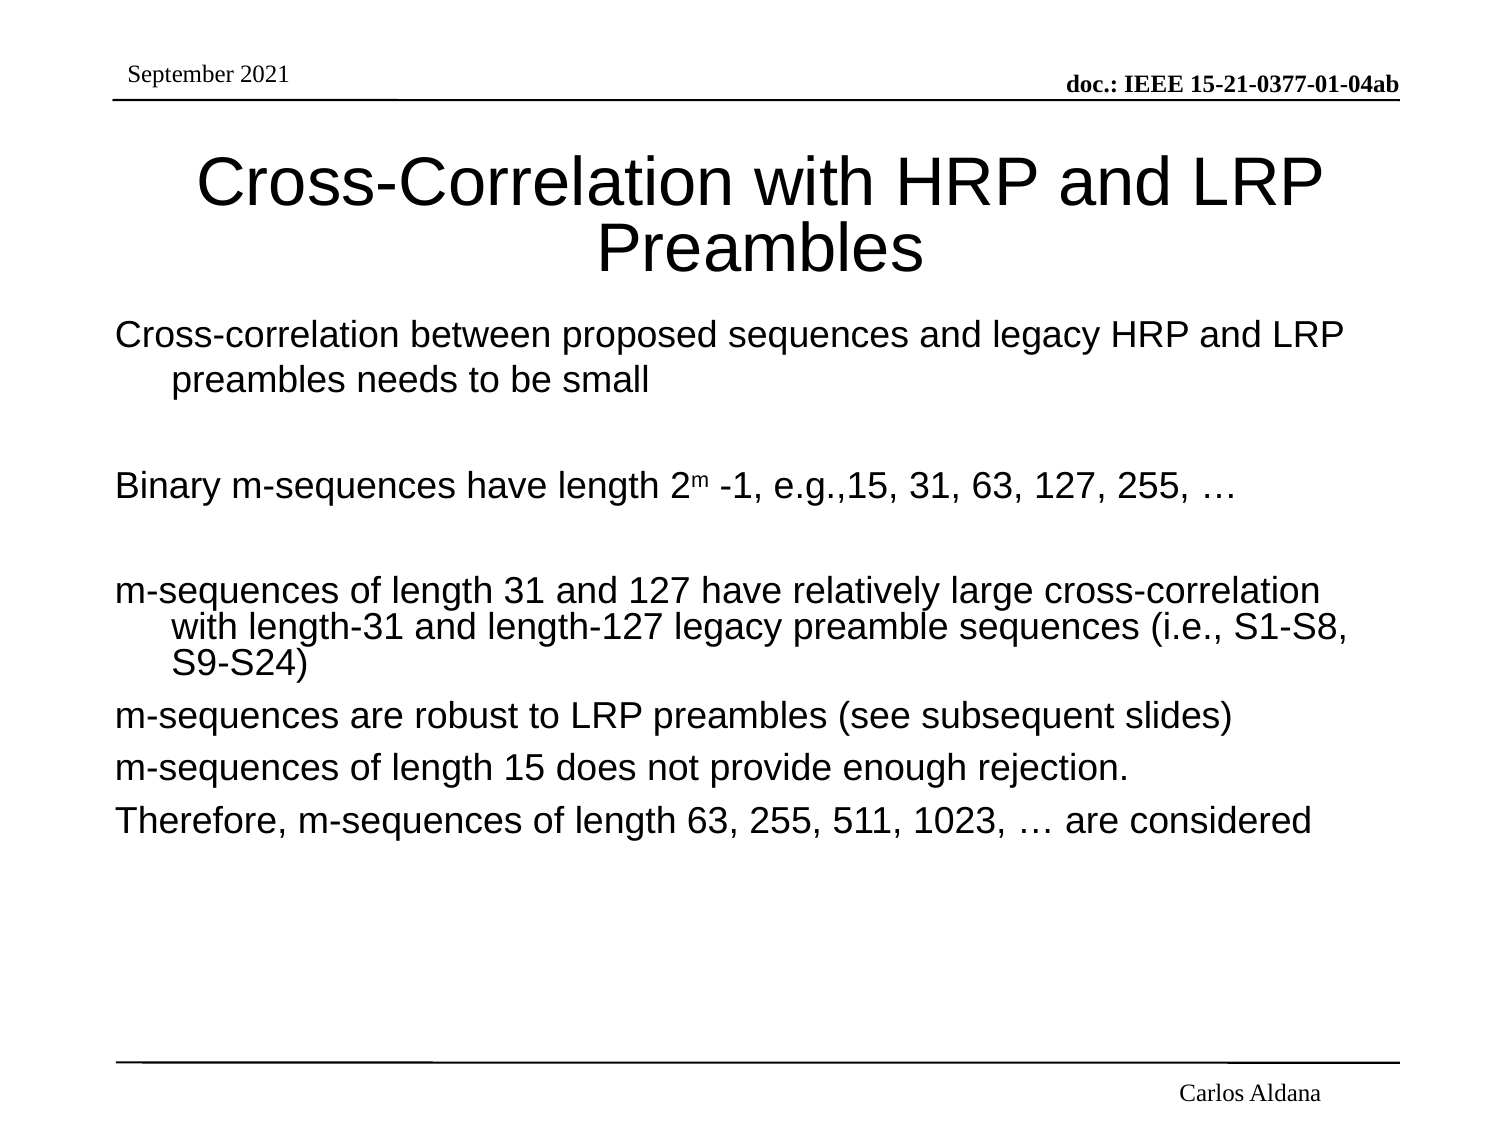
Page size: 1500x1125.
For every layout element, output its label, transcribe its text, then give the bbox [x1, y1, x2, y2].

title Cross-Correlation with HRP and LRP Preambles [99, 137, 1422, 301]
list Cross-correlation between proposed sequences and legacy HRP and LRP preambles needs to be small Binary m-sequences have length 2m -1, e.g.,15, 31, 63, 127, 255, … m-sequences of length 31 and 127 have relatively large cross-correlation with length-31 and length-127 legacy preamble sequences (i.e., S1-S8, S9-S24) m-sequences are robust to LRP preambles (see subsequent slides) m-sequences of length 15 does not provide enough rejection. Therefore, m-sequences of length 63, 255, 511, 1023, … are considered [99, 302, 1374, 1102]
